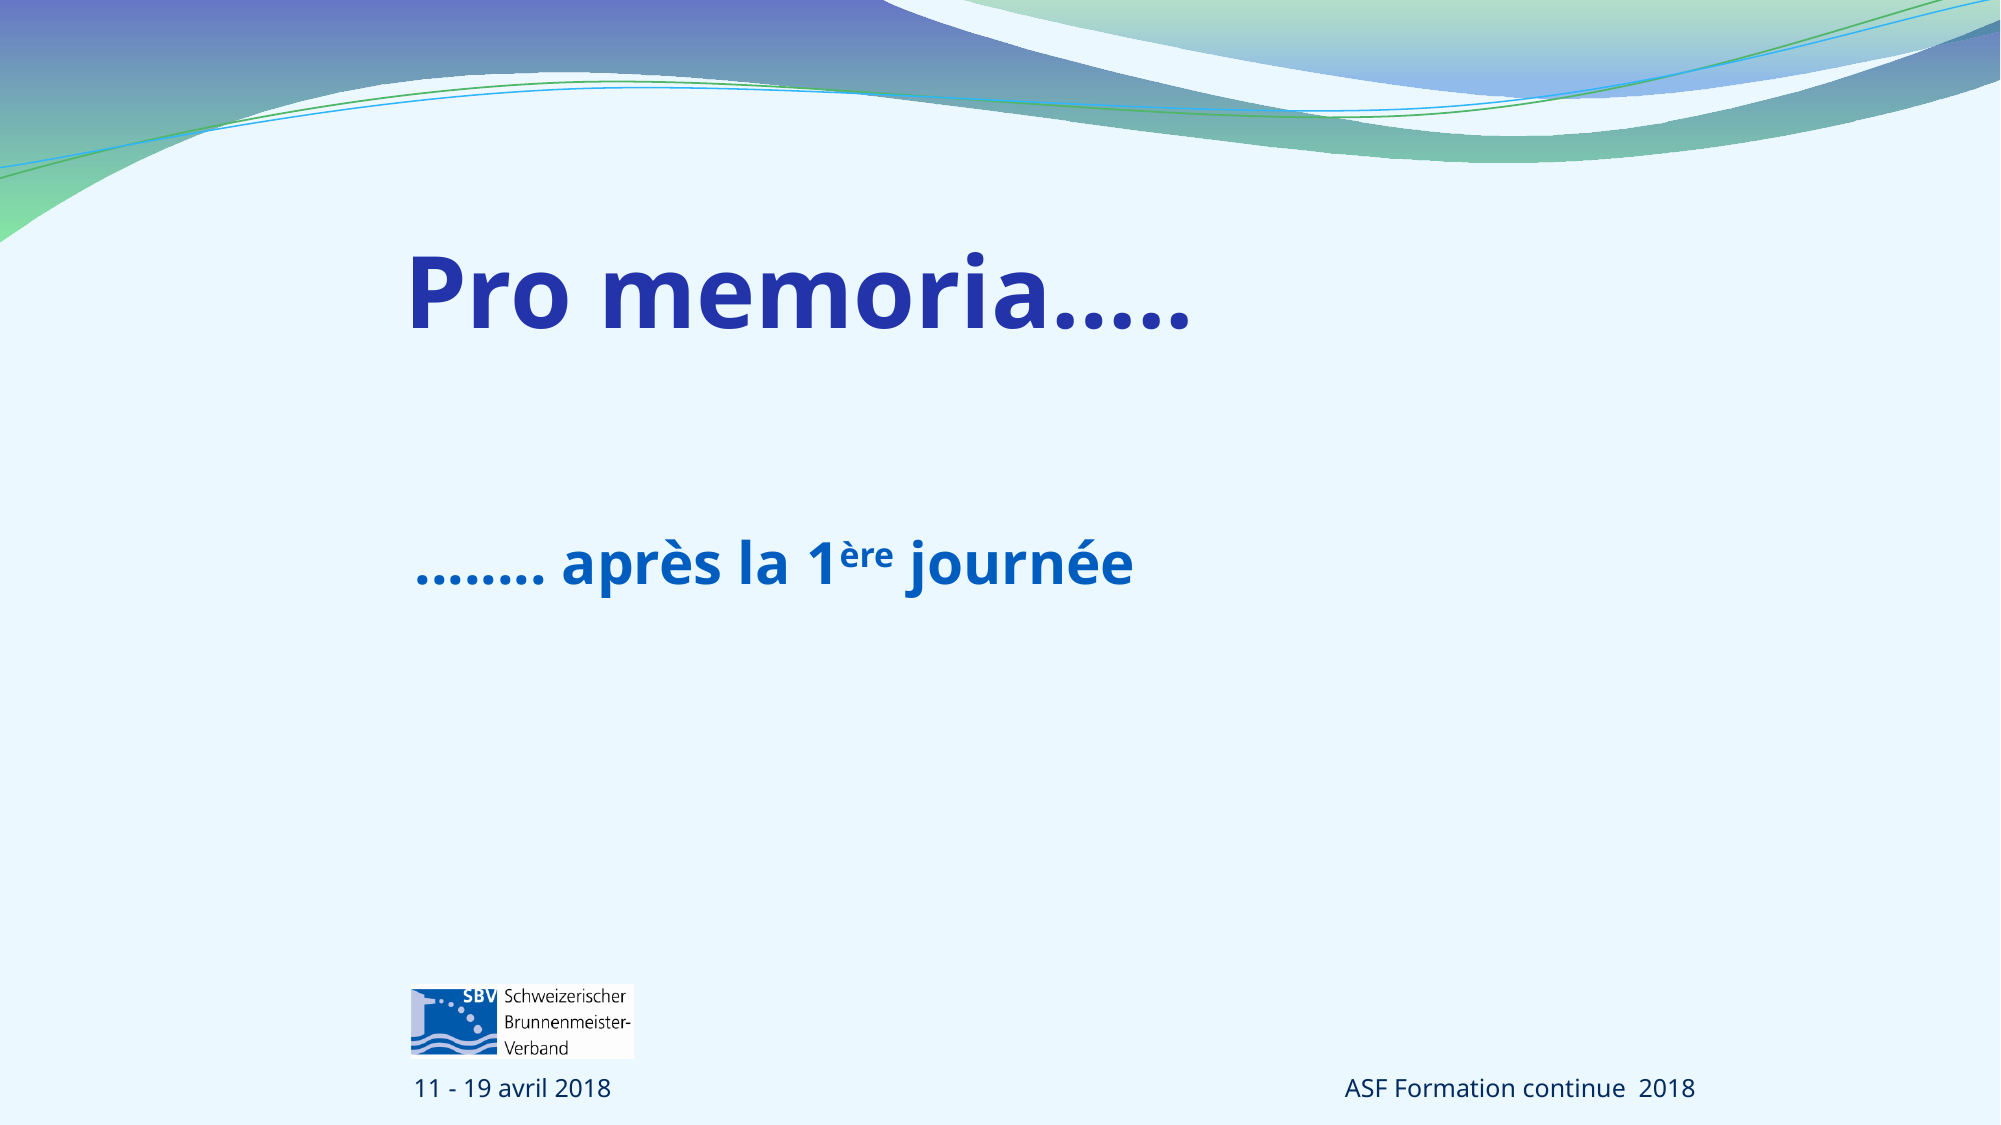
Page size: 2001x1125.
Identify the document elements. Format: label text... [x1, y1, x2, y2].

title Pro memoria….. [314, 172, 1675, 349]
text_box 11 - 19 avril 2018 [413, 1042, 764, 1103]
list ........ après la 1ère journée [385, 437, 1674, 811]
text_box ASF Formation continue 2018 [1318, 1061, 1721, 1103]
picture [411, 984, 635, 1059]
